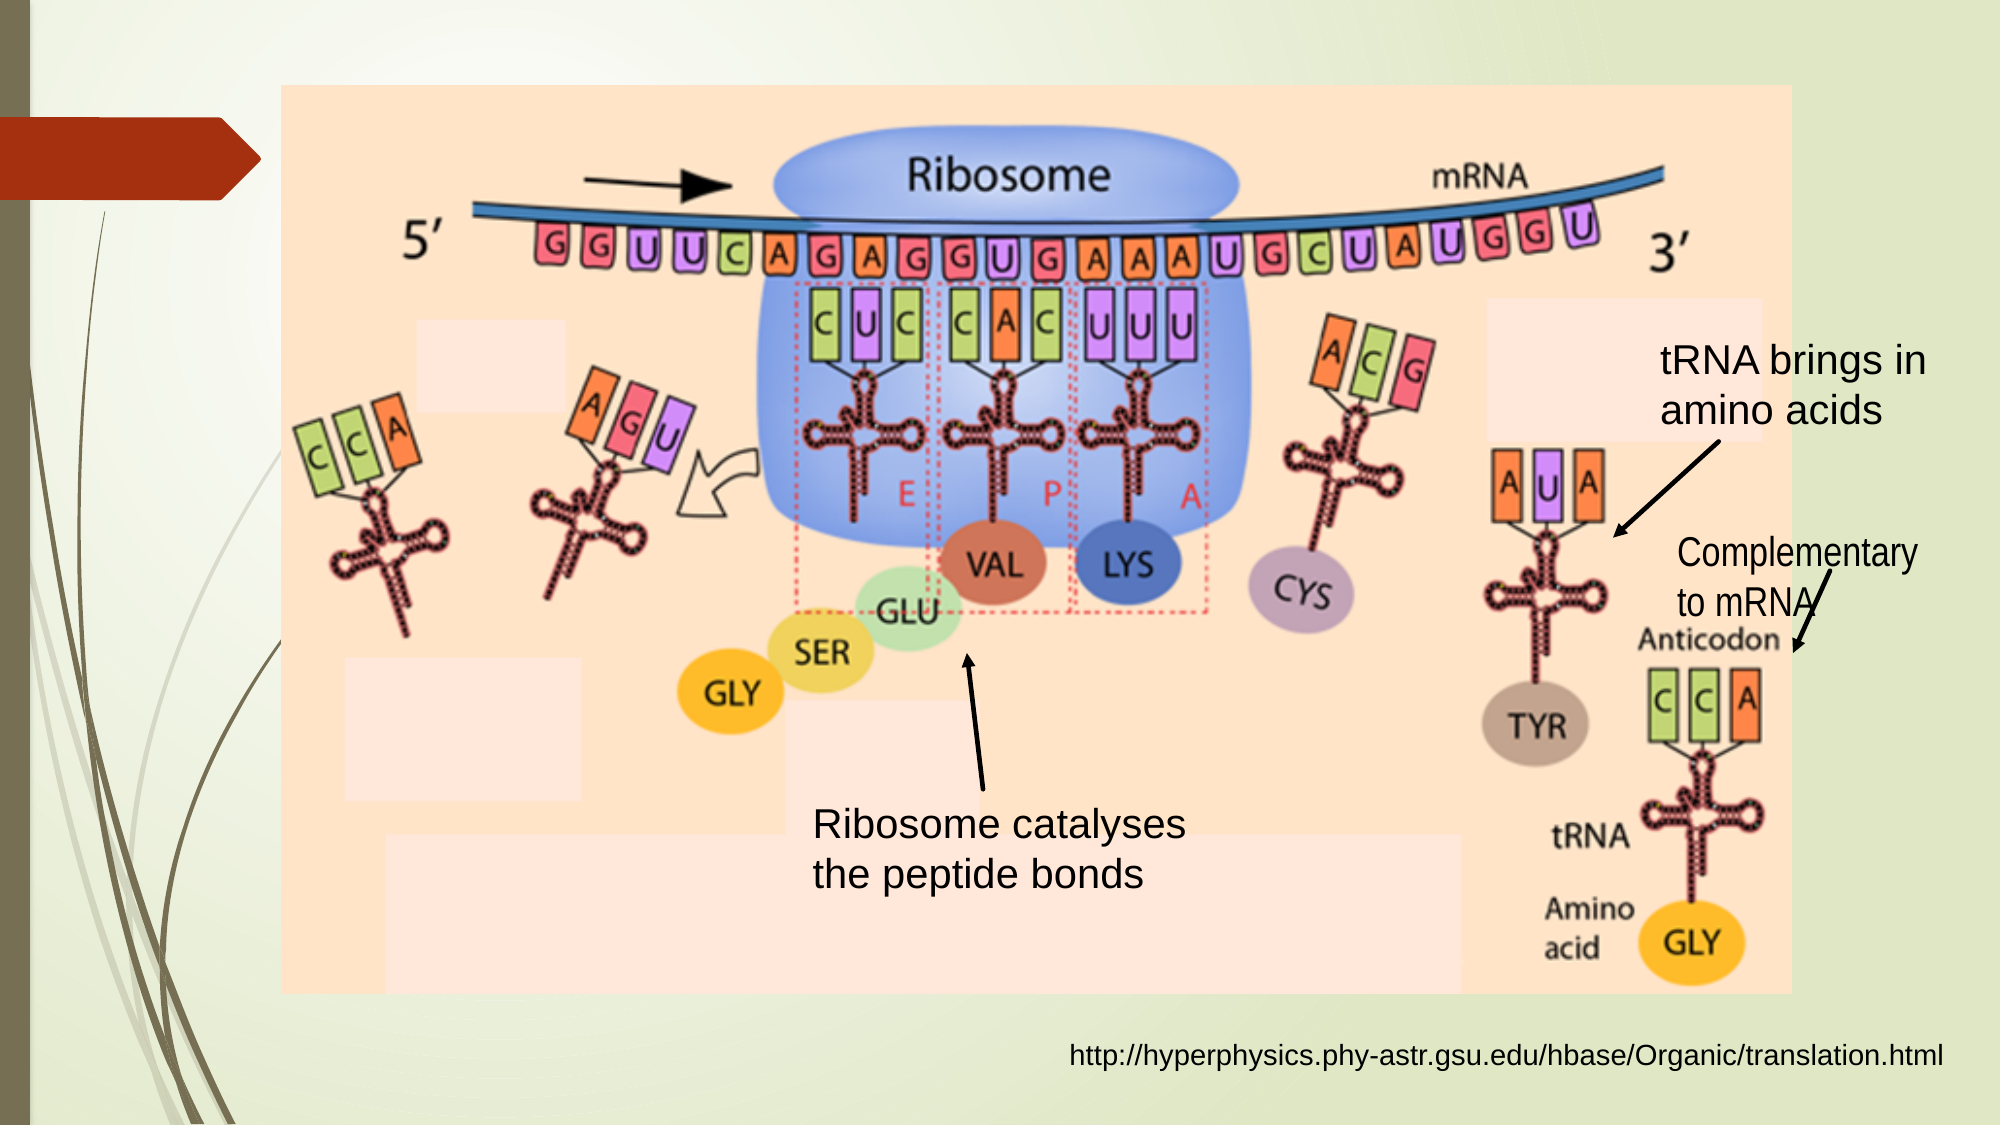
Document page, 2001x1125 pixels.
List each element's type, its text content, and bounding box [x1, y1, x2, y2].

text_box http://hyperphysics.phy-astr.gsu.edu/hbase/Organic/translation.html [1054, 1029, 1971, 1079]
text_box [1612, 325, 1948, 538]
picture [281, 85, 1794, 995]
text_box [797, 652, 1203, 906]
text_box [1662, 517, 1965, 654]
